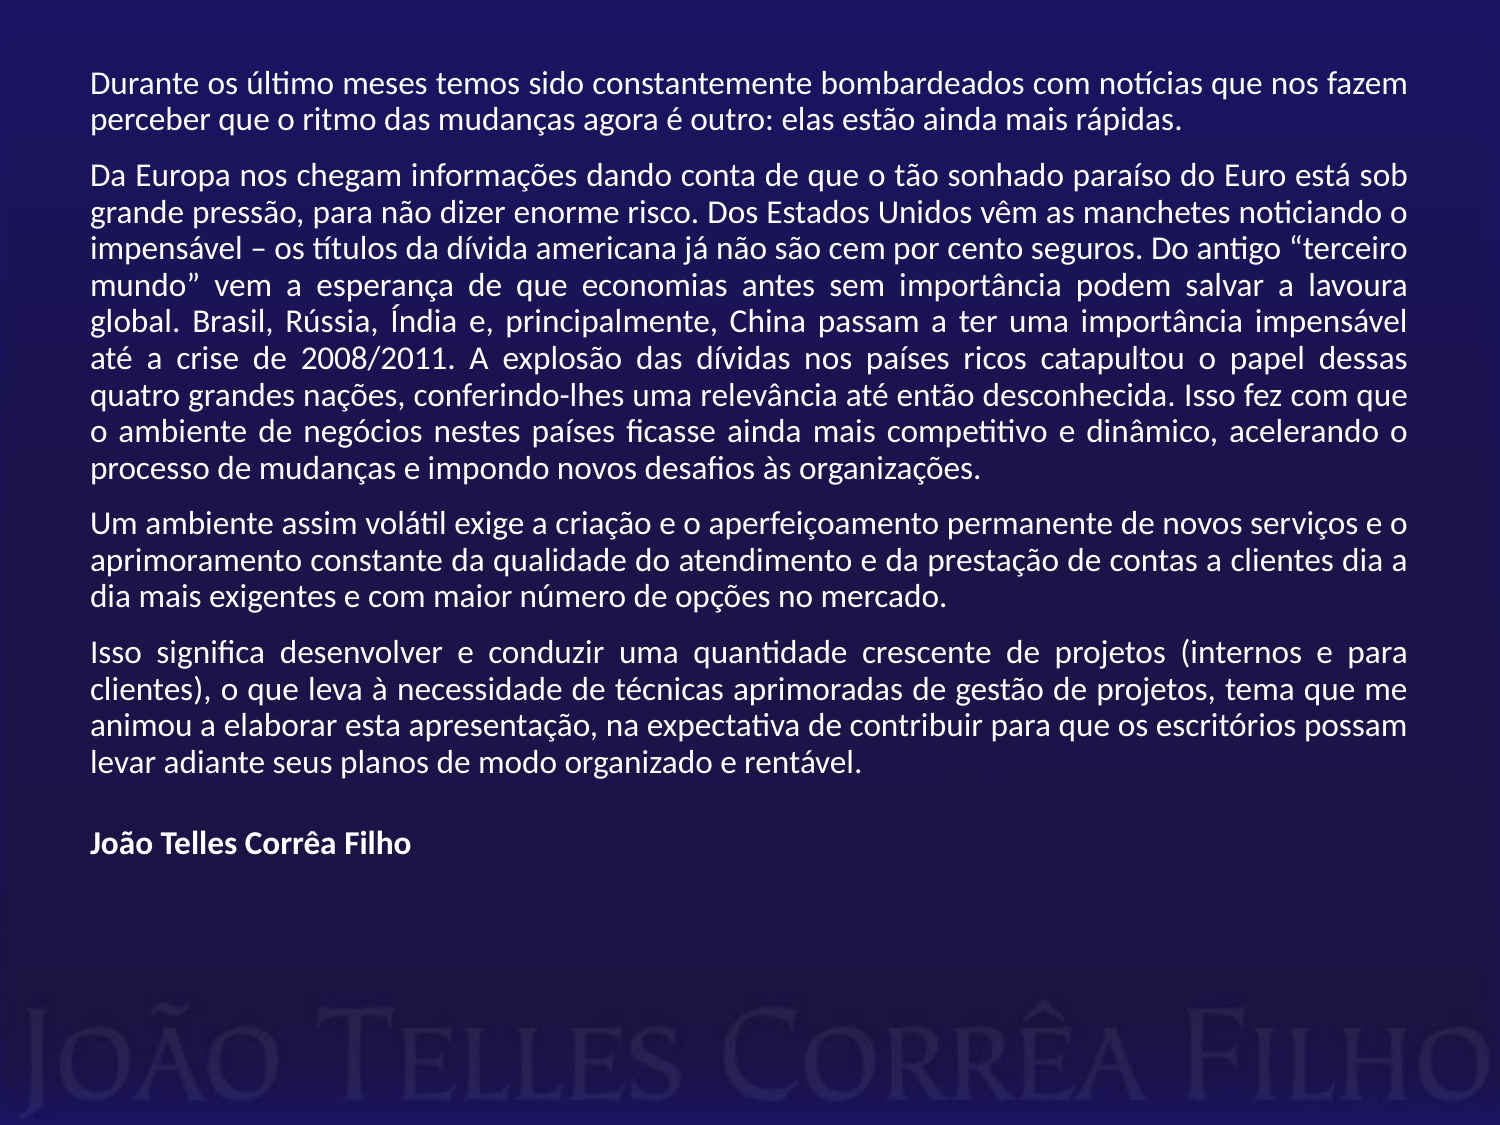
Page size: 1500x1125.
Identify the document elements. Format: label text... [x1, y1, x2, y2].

picture [0, 0, 1500, 1125]
list Durante os último meses temos sido constantemente bombardeados com notícias que nos fazem perceber que o ritmo das mudanças agora é outro: elas estão ainda mais rápidas. Da Europa nos chegam informações dando conta de que o tão sonhado paraíso do Euro está sob grande pressão, para não dizer enorme risco. Dos Estados Unidos vêm as manchetes noticiando o impensável – os títulos da dívida americana já não são cem por cento seguros. Do antigo “terceiro mundo” vem a esperança de que economias antes sem importância podem salvar a lavoura global. Brasil, Rússia, Índia e, principalmente, China passam a ter uma importância impensável até a crise de 2008/2011. A explosão das dívidas nos países ricos catapultou o papel dessas quatro grandes nações, conferindo-lhes uma relevância até então desconhecida. Isso fez com que o ambiente de negócios nestes países ficasse ainda mais competitivo e dinâmico, acelerando o processo de mudanças e impondo novos desafios às organizações. Um ambiente assim volátil exige a criação e o aperfeiçoamento permanente de novos serviços e o aprimoramento constante da qualidade do atendimento e da prestação de contas a clientes dia a dia mais exigentes e com maior número de opções no mercado. Isso significa desenvolver e conduzir uma quantidade crescente de projetos (internos e para clientes), o que leva à necessidade de técnicas aprimoradas de gestão de projetos, tema que me animou a elaborar esta apresentação, na expectativa de contribuir para que os escritórios possam levar adiante seus planos de modo organizado e rentável. João Telles Corrêa Filho [75, 58, 1425, 1047]
